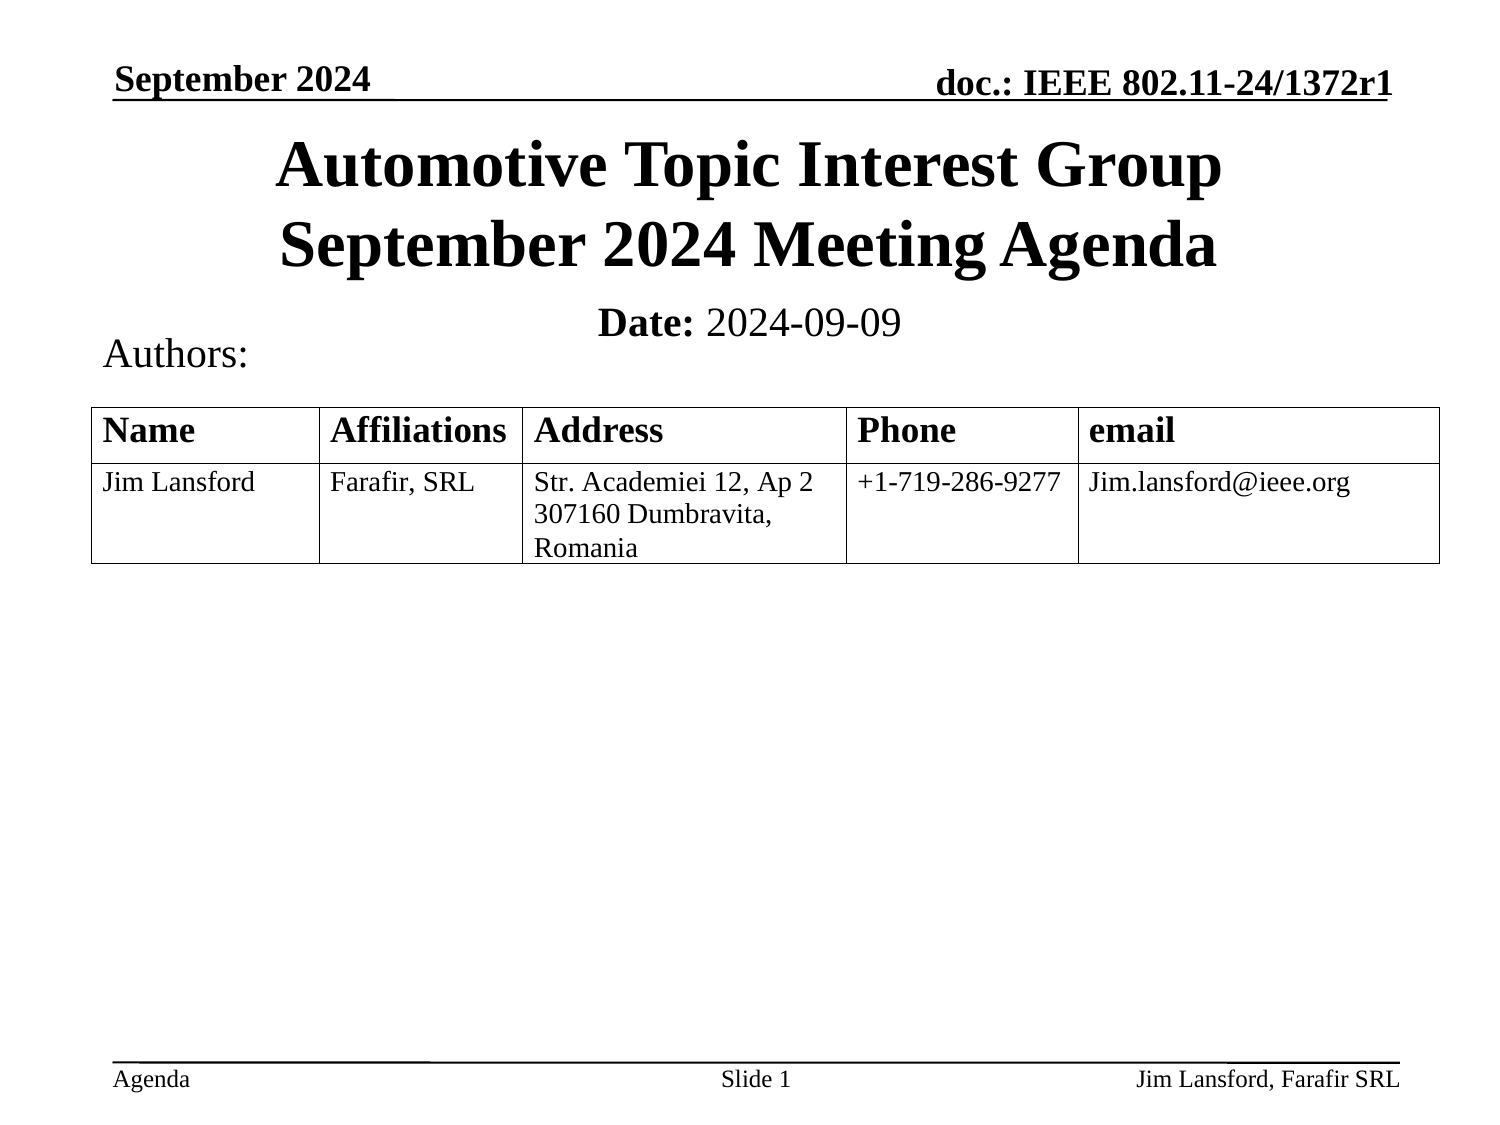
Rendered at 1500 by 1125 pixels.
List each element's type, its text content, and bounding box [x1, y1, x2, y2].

text_box Authors: [87, 318, 325, 381]
title Automotive Topic Interest Group September 2024 Meeting Agenda [112, 112, 1388, 287]
footer Jim Lansford, Farafir SRL [902, 1061, 1402, 1093]
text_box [75, 406, 1462, 814]
slide_number Slide 1 [712, 1061, 800, 1123]
list Date: 2024-09-09 [112, 287, 1388, 363]
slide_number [114, 54, 493, 100]
